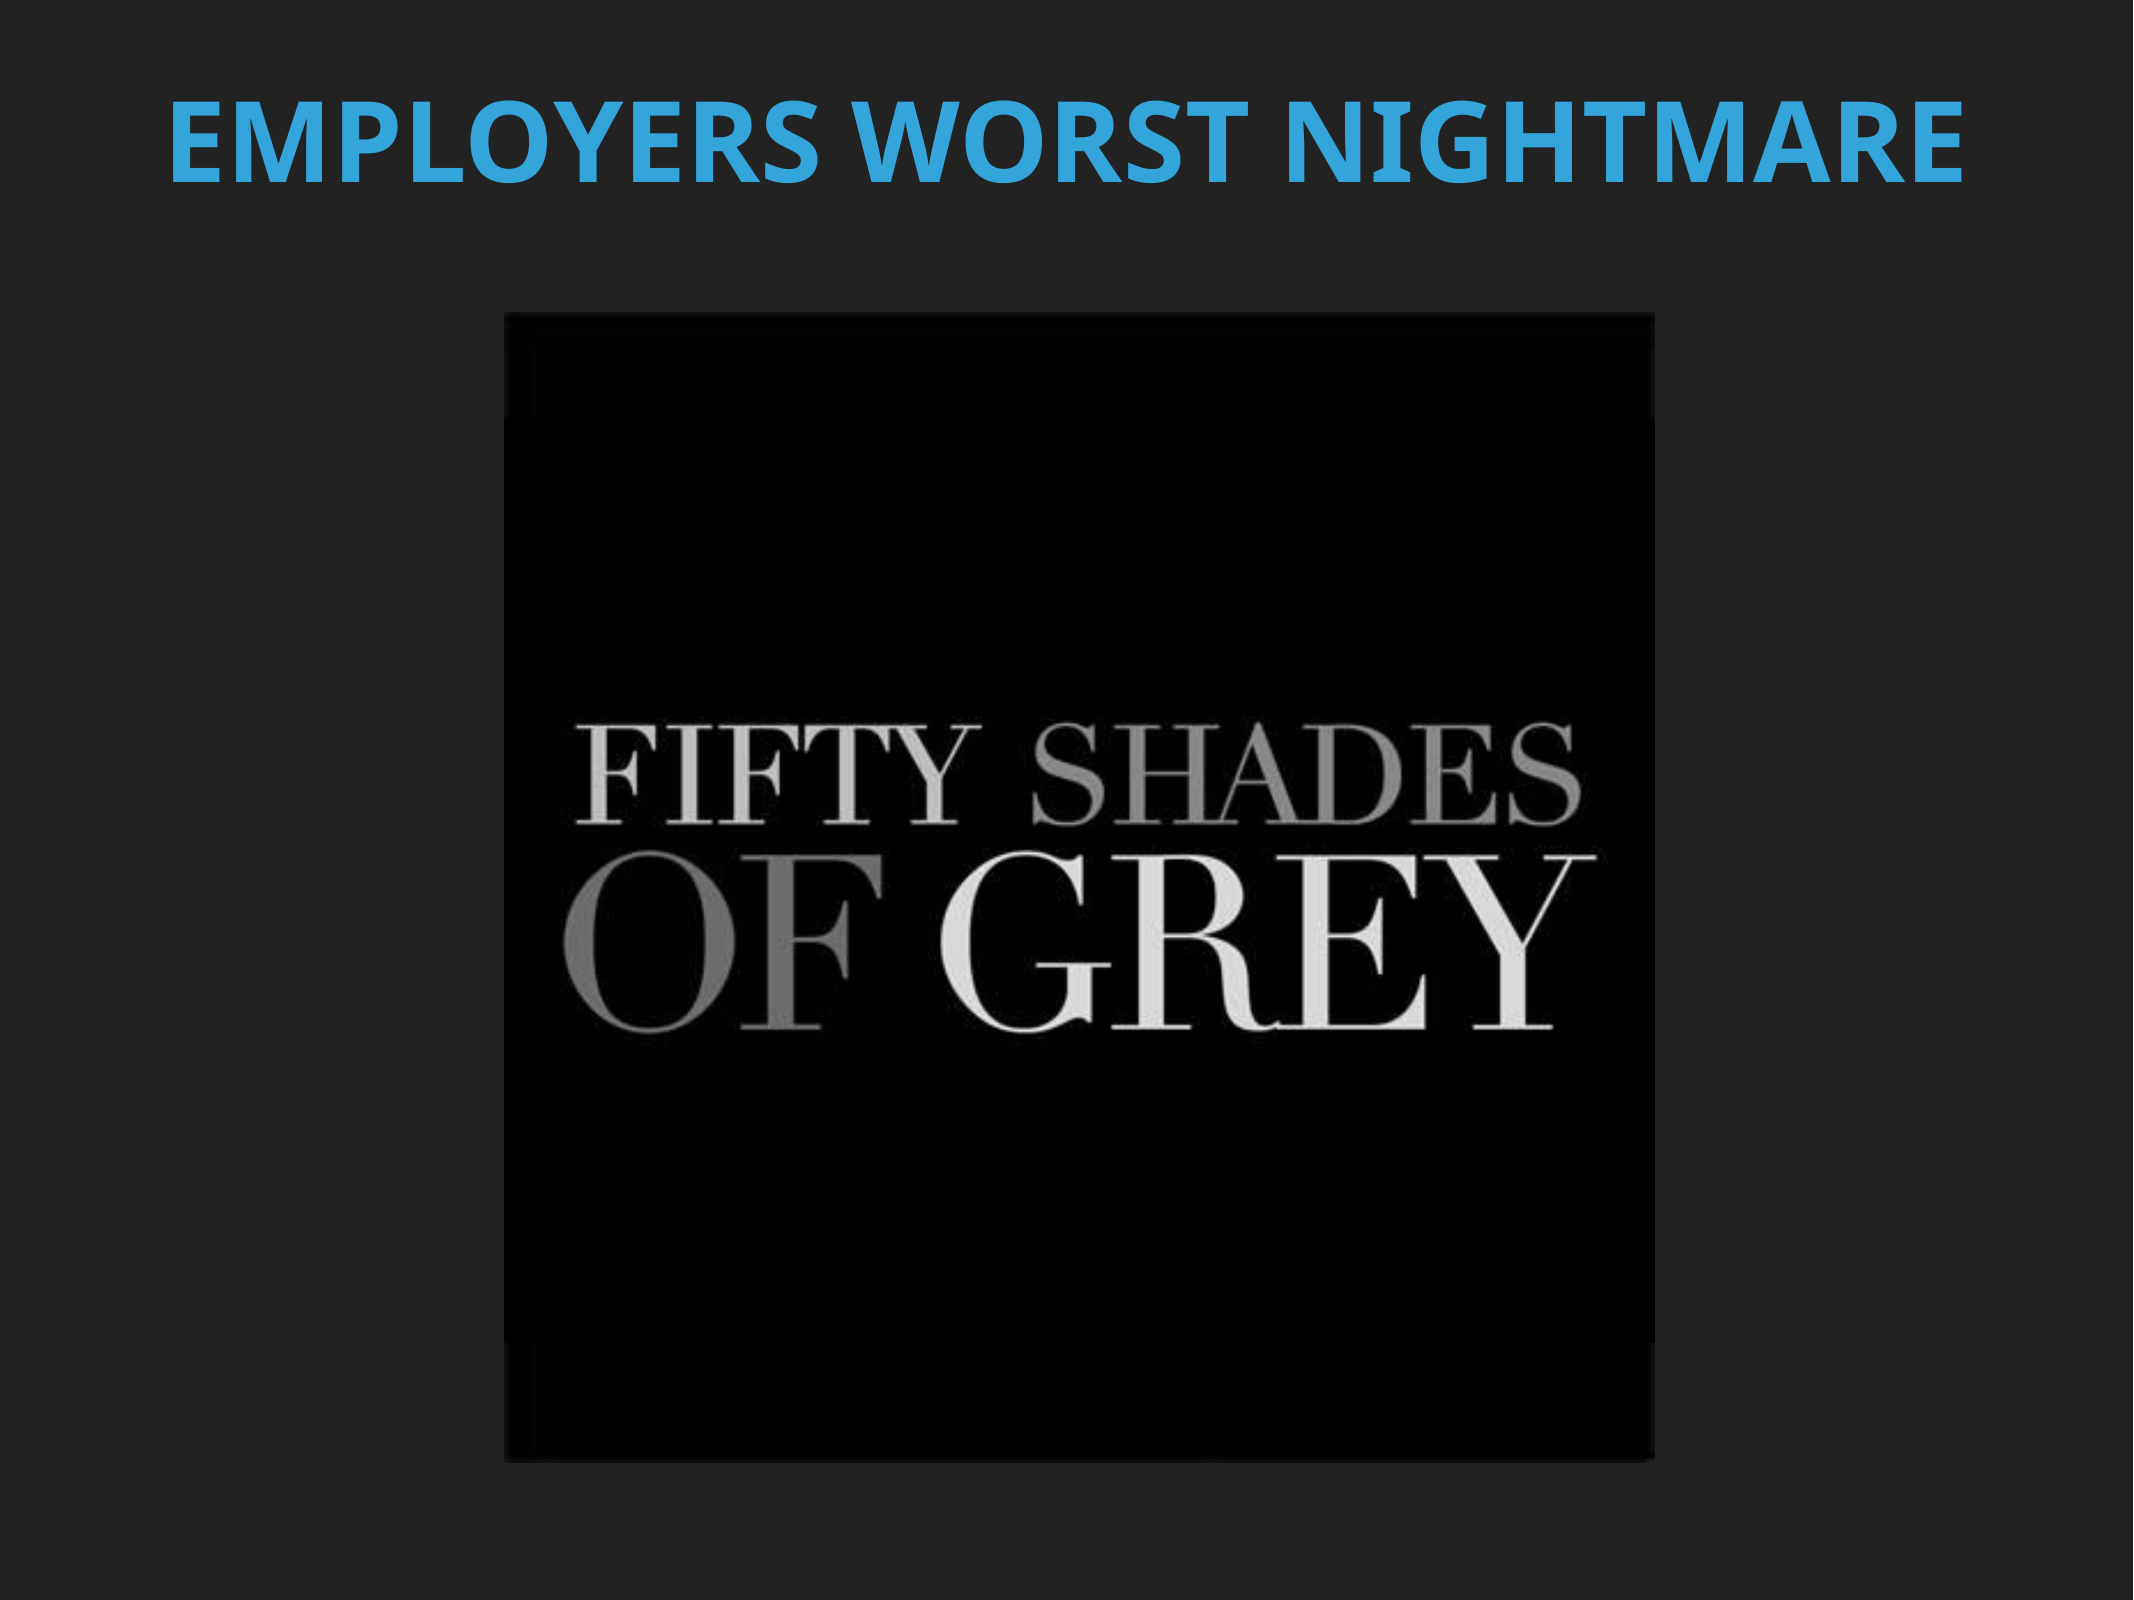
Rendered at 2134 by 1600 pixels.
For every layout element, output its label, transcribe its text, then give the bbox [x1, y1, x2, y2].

title Employers worst nightmare [0, 86, 2134, 214]
picture [503, 312, 1655, 1463]
